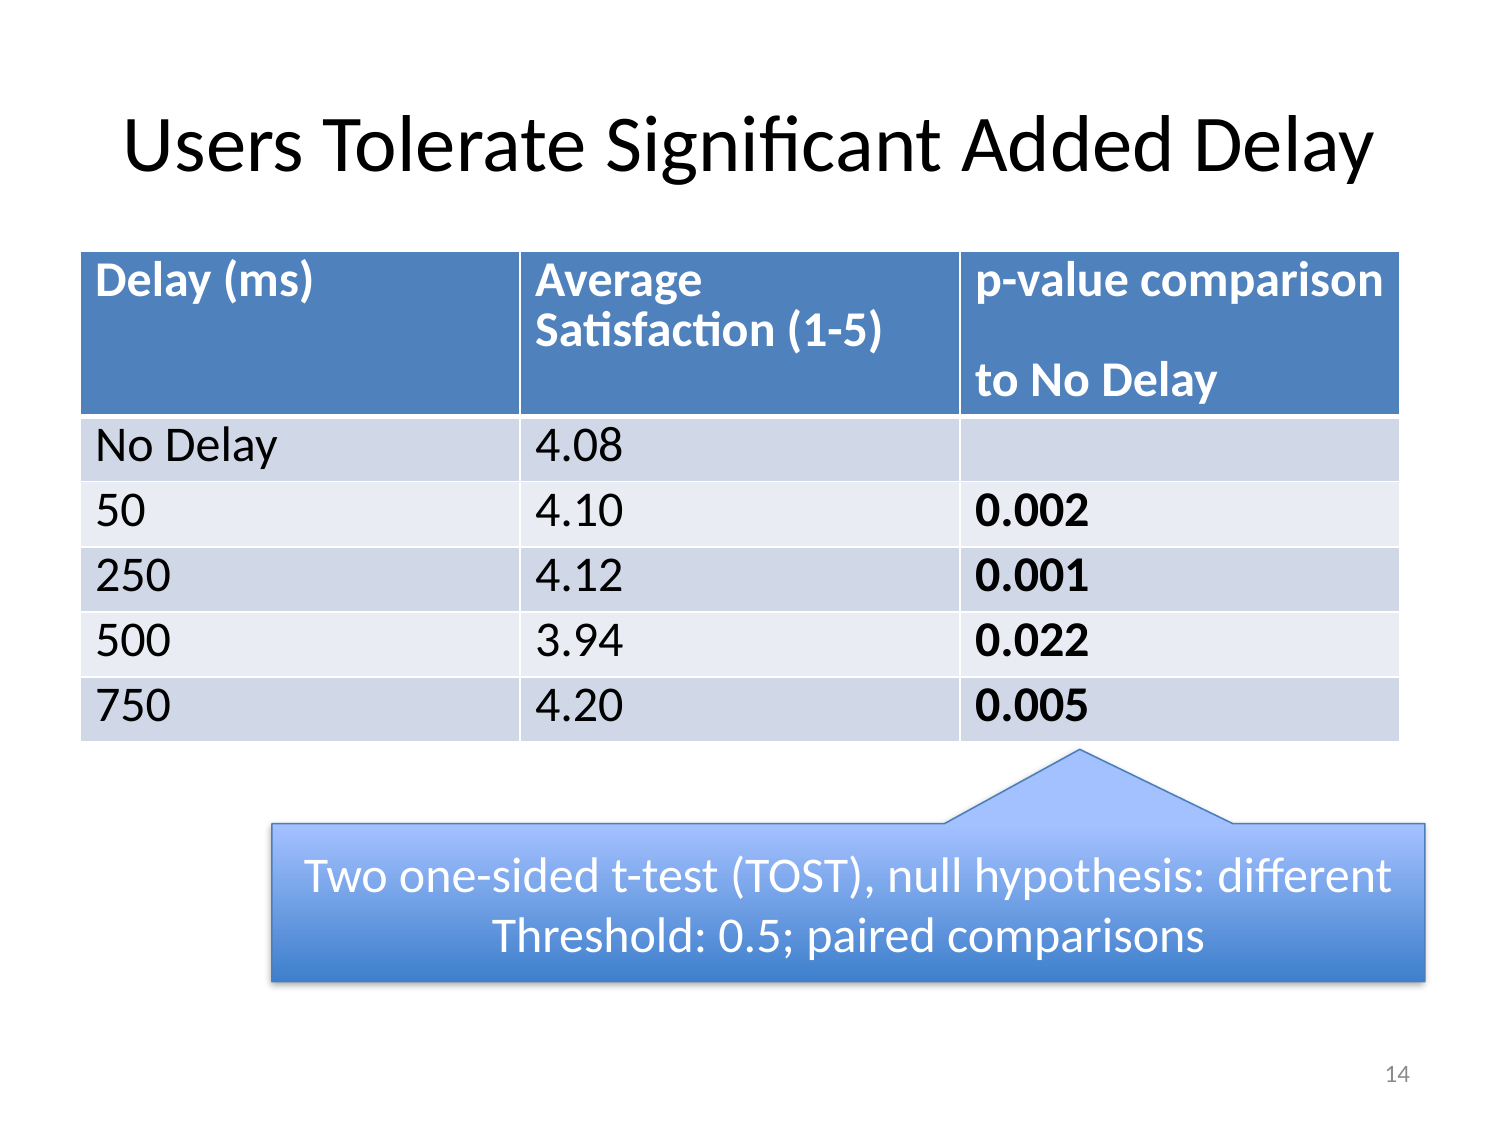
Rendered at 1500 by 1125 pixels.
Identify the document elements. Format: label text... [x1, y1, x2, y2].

table_cell 4.10 [521, 482, 959, 546]
table_cell 250 [81, 548, 519, 611]
table_cell 500 [81, 613, 519, 676]
table_header Delay (ms) [81, 252, 519, 414]
table_cell 750 [81, 678, 519, 741]
table_cell 4.20 [521, 678, 959, 741]
table_header Average Satisfaction (1-5) [521, 252, 959, 414]
table_header p-value comparison to No Delay [961, 252, 1399, 414]
table_cell 0.001 [961, 548, 1399, 611]
table_cell 0.002 [961, 482, 1399, 546]
table_cell 4.12 [521, 548, 959, 611]
table_cell 0.005 [961, 678, 1399, 741]
slide_number 14 [1074, 1042, 1425, 1103]
table_cell 50 [81, 482, 519, 546]
table_cell 3.94 [521, 613, 959, 676]
table_cell 4.08 [521, 419, 959, 481]
title Users Tolerate Significant Added Delay [75, 45, 1425, 233]
table_cell [961, 419, 1399, 481]
table_cell 0.022 [961, 613, 1399, 676]
table_cell No Delay [81, 419, 519, 481]
text_box Two one-sided t-test (TOST), null hypothesis: different Threshold: 0.5; paired comparisons [271, 748, 1426, 983]
